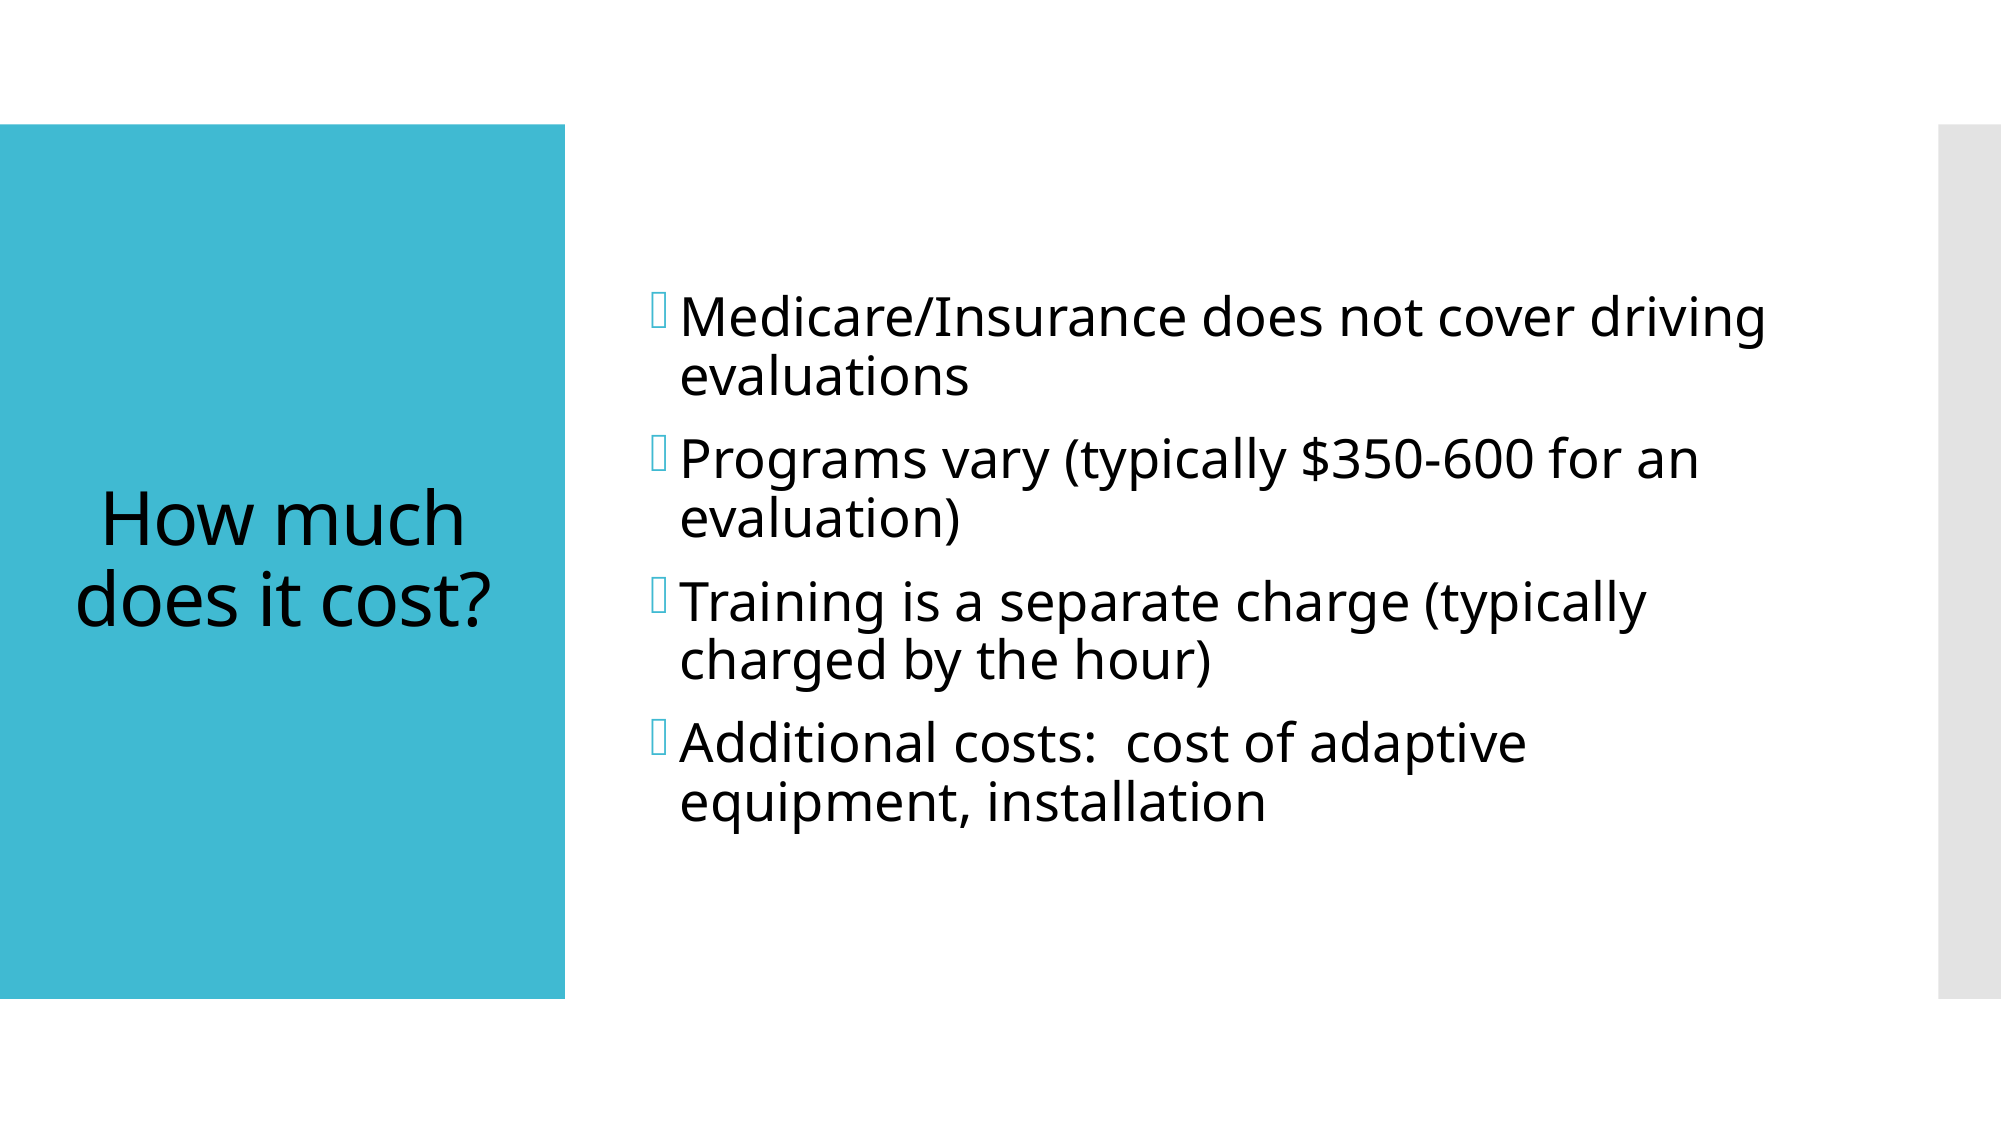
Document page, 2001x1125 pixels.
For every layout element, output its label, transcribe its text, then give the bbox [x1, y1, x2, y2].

list Medicare/Insurance does not cover driving evaluations Programs vary (typically $350-600 for an evaluation) Training is a separate charge (typically charged by the hour) Additional costs: cost of adaptive equipment, installation [634, 141, 1835, 982]
title How much does it cost? [41, 184, 525, 940]
